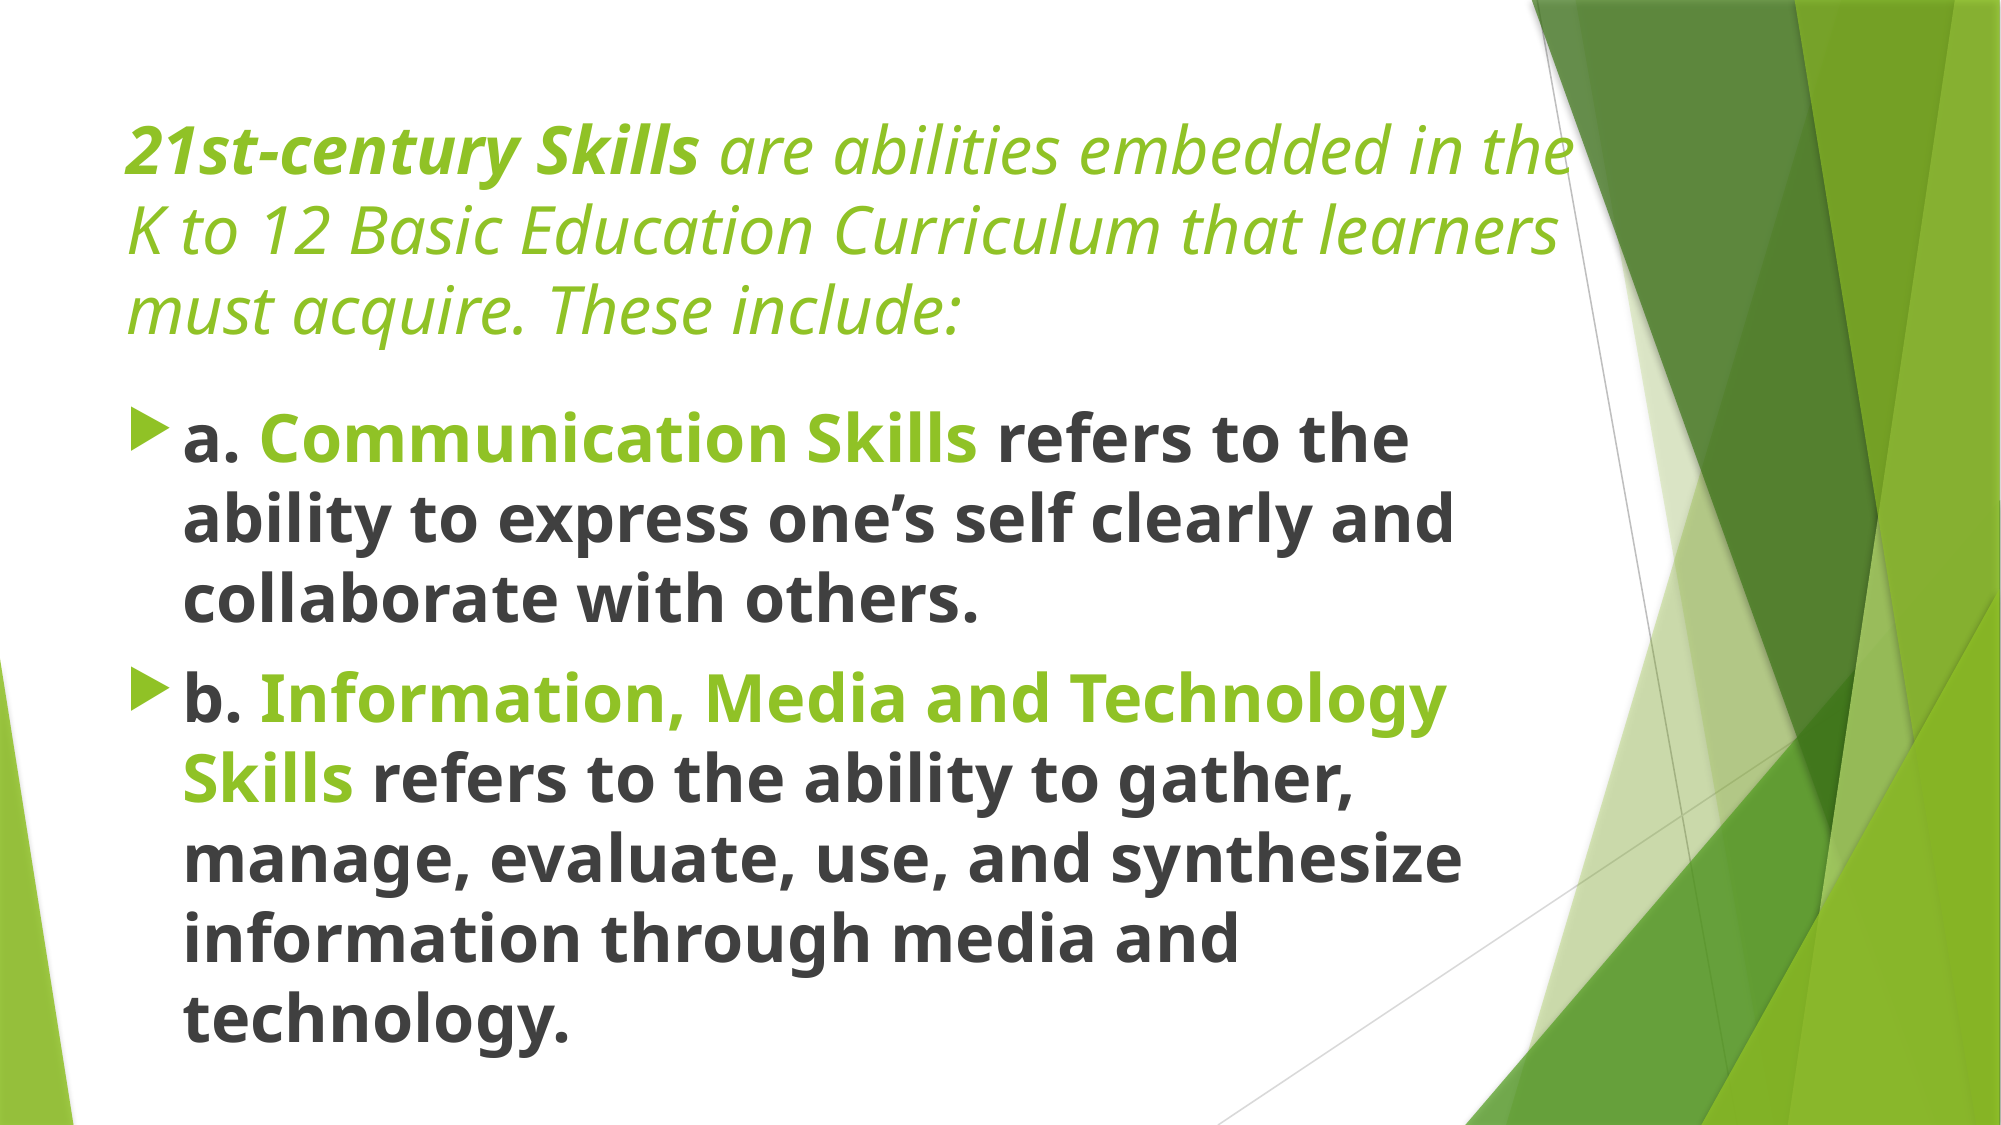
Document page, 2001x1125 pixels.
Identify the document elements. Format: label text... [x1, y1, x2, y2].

title 21st-century Skills are abilities embedded in the K to 12 Basic Education Curriculum that learners must acquire. These include: [111, 99, 1620, 317]
list a. Communication Skills refers to the ability to express one’s self clearly and collaborate with others. b. Information, Media and Technology Skills refers to the ability to gather, manage, evaluate, use, and synthesize information through media and technology. [111, 387, 1647, 1025]
